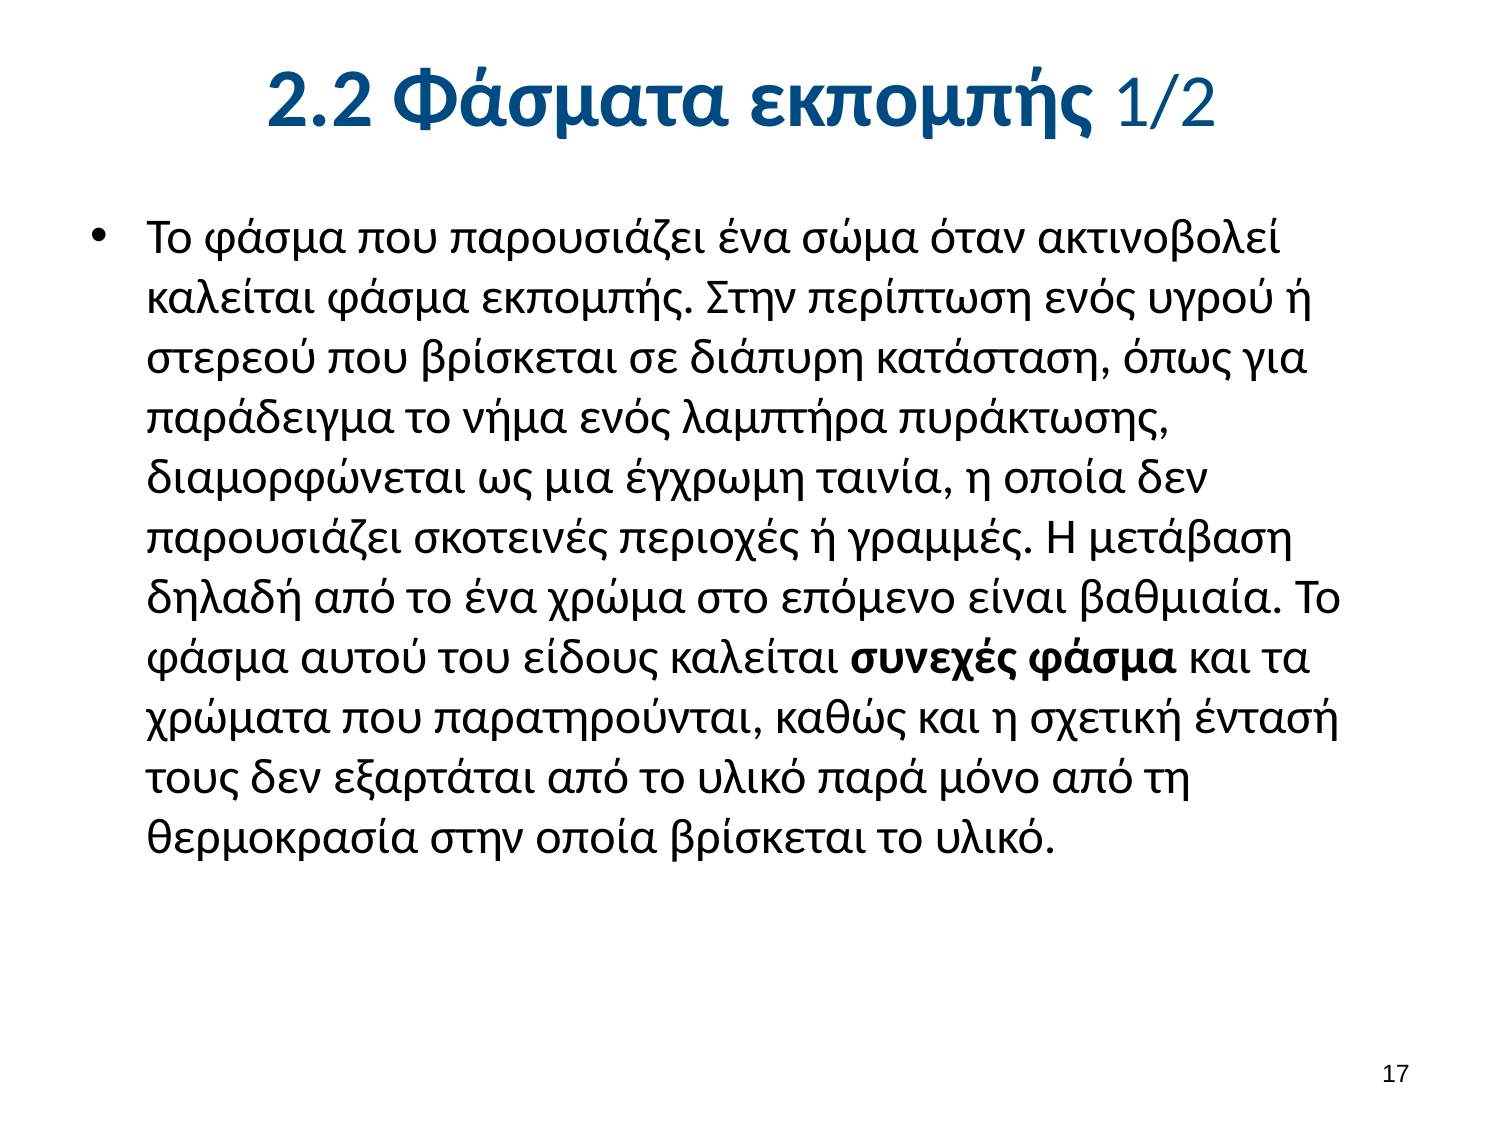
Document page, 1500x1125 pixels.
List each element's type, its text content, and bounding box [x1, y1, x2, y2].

title 2.2 Φάσματα εκπομπής 1/2 [76, 19, 1427, 169]
list Το φάσμα που παρουσιάζει ένα σώμα όταν ακτινοβολεί καλείται φάσμα εκπομπής. Στην περίπτωση ενός υγρού ή στερεού που βρίσκεται σε διάπυρη κατάσταση, όπως για παράδειγμα το νήμα ενός λαμπτήρα πυράκτωσης, διαμορφώνεται ως μια έγχρωμη ταινία, η οποία δεν παρουσιάζει σκοτεινές περιοχές ή γραμμές. Η μετάβαση δηλαδή από το ένα χρώμα στο επόμενο είναι βαθμιαία. Το φάσμα αυτού του είδους καλείται συνεχές φάσμα και τα χρώματα που παρατηρούνται, καθώς και η σχετική έντασή τους δεν εξαρτάται από το υλικό παρά μόνο από τη θερμοκρασία στην οποία βρίσκεται το υλικό. [75, 196, 1425, 1024]
slide_number 16 [1074, 1042, 1425, 1103]
